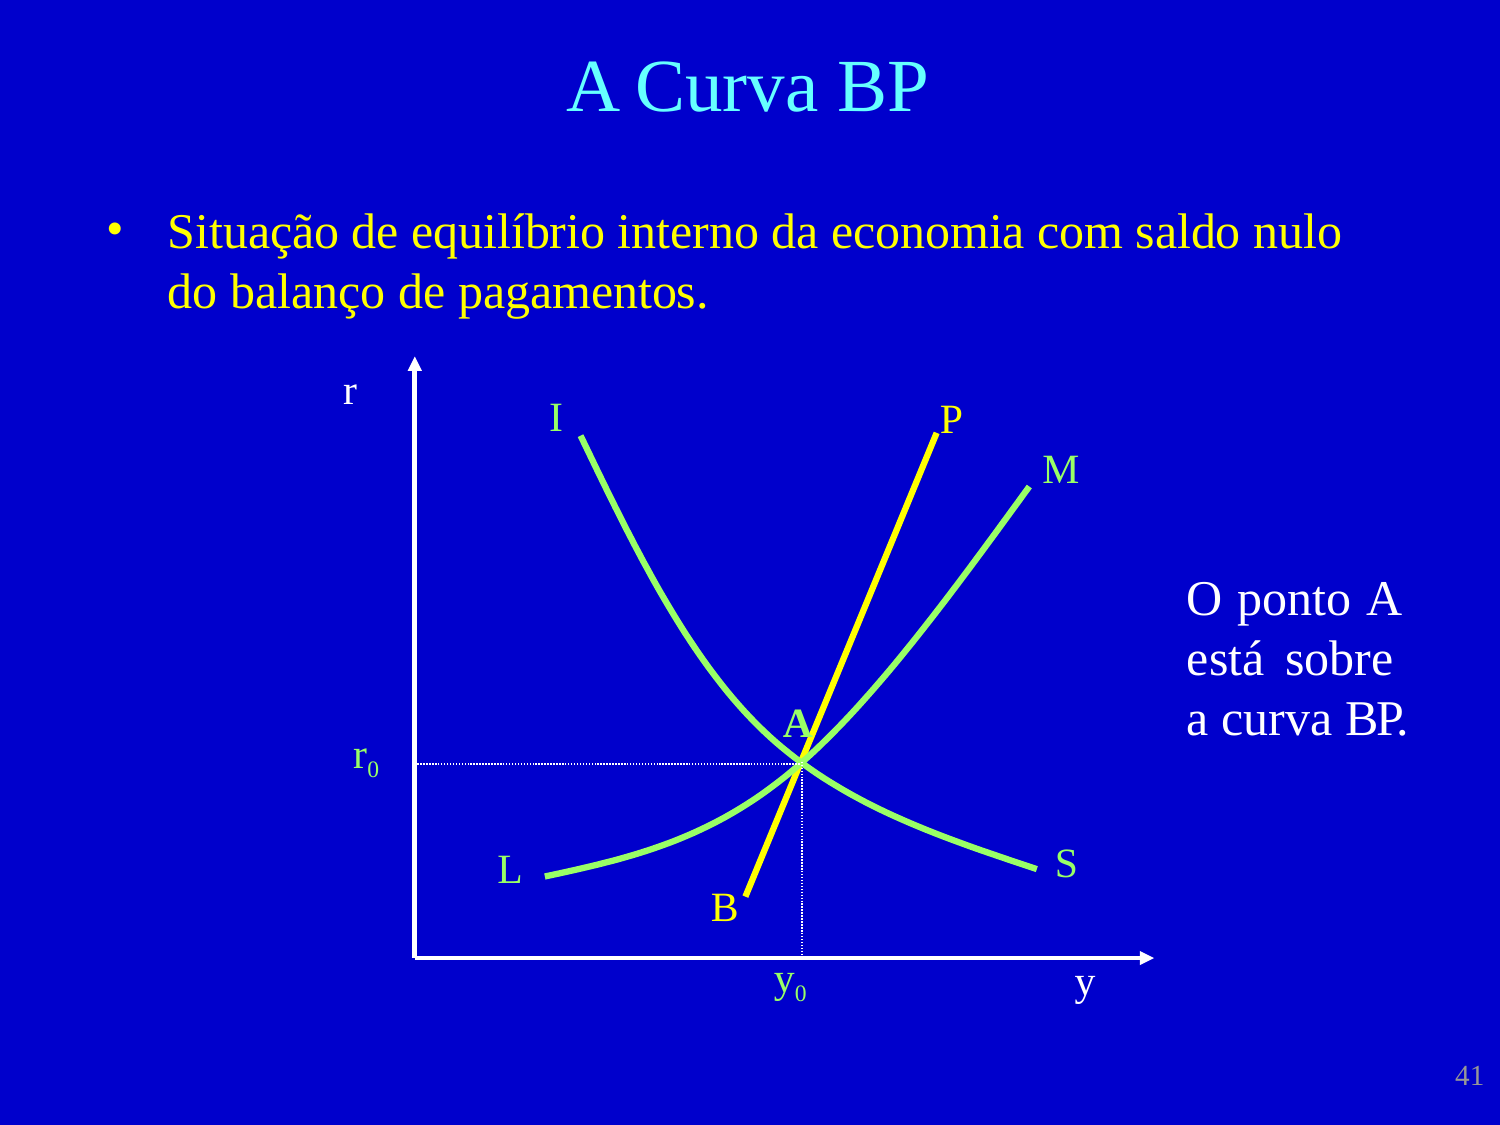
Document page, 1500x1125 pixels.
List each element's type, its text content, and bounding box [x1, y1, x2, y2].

text_box [803, 703, 1037, 870]
text_box 41 [1453, 1054, 1487, 1092]
text_box r [341, 360, 360, 413]
text_box y [1072, 951, 1098, 1004]
text_box L [497, 839, 526, 892]
text_box r0 [346, 724, 388, 782]
text_box M [1040, 439, 1082, 492]
text_box [1139, 950, 1155, 966]
text_box Situação de equilíbrio interno da economia com saldo nulo do balanço de pagamentos. [104, 196, 1396, 319]
text_box [580, 435, 815, 714]
text_box P [937, 390, 966, 443]
title A Curva BP [564, 34, 936, 224]
text_box [684, 486, 1030, 765]
text_box [407, 356, 422, 371]
text_box O ponto A está sobre a curva BP. [1184, 563, 1415, 746]
text_box I [547, 387, 566, 440]
text_box B [710, 877, 741, 930]
text_box y0 [767, 949, 815, 1007]
text_box [544, 765, 799, 877]
text_box A [780, 693, 816, 746]
text_box S [1052, 833, 1081, 886]
